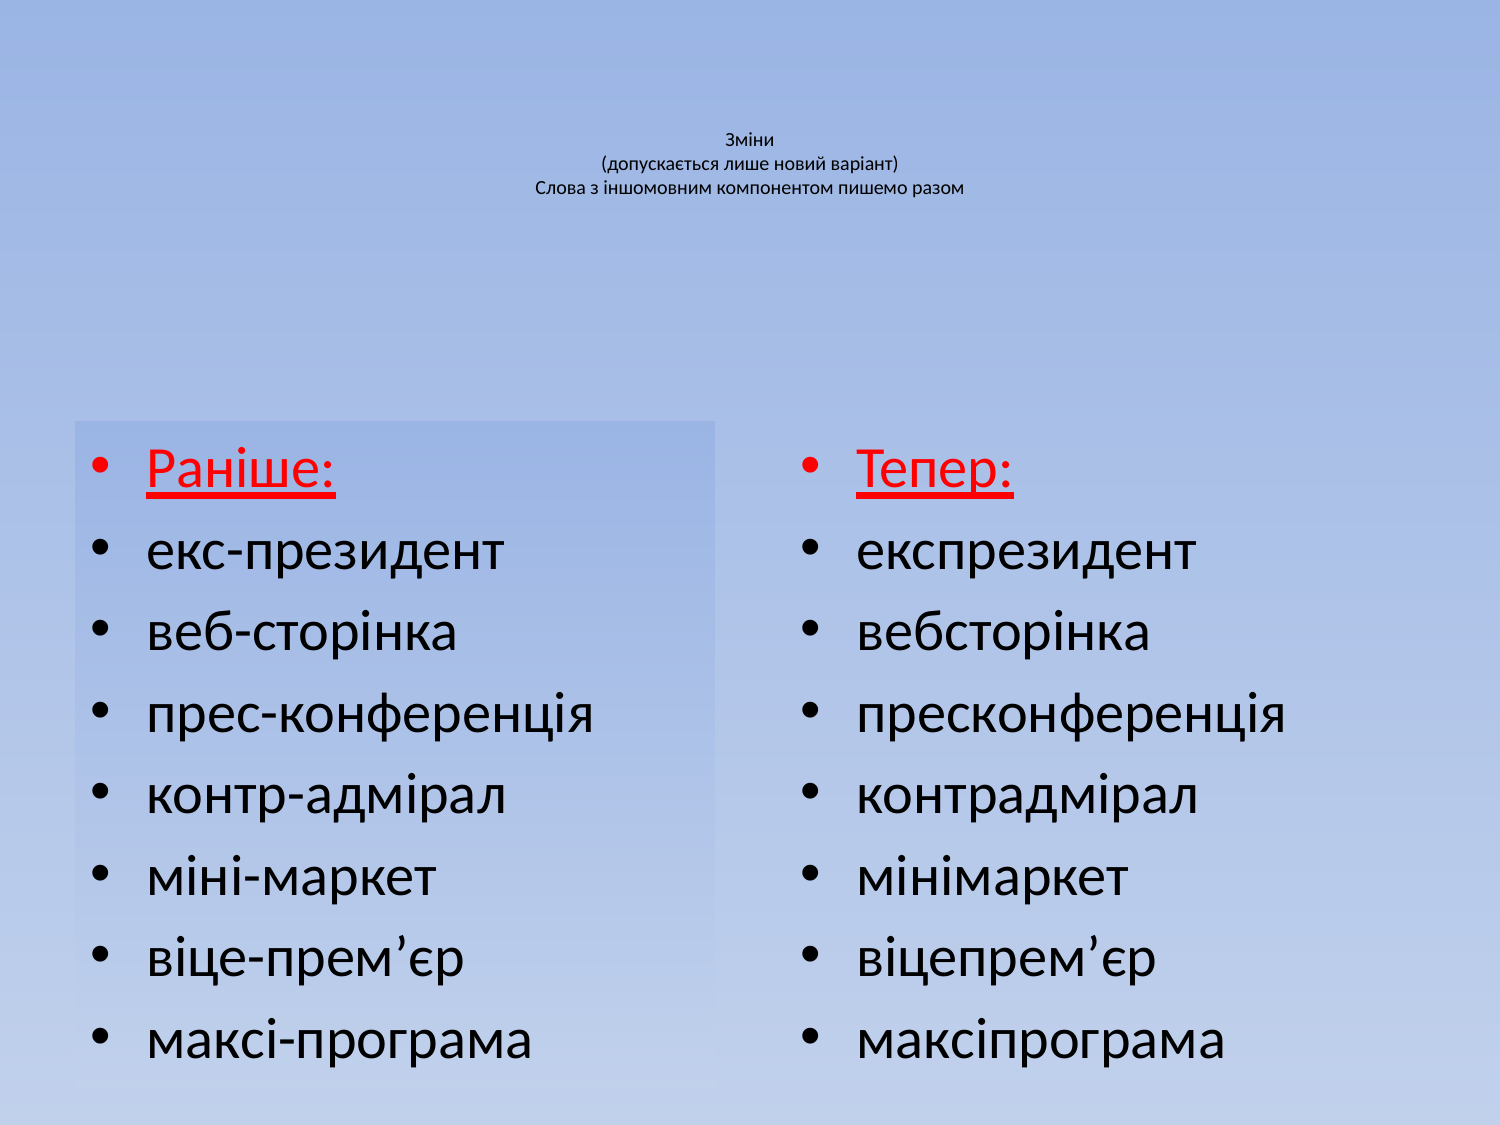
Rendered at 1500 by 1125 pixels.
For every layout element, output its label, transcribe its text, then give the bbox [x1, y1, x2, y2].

title Зміни (допускається лише новий варіант) Слова з іншомовним компонентом пишемо разом [75, 45, 1425, 233]
list Тепер: експрезидент вебсторінка пресконференція контрадмірал мінімаркет віцепрем’єр максіпрограма [785, 421, 1418, 1102]
list Раніше: екс-президент веб-сторінка прес-конференція контр-адмірал міні-маркет віце-прем’єр максі-програма [75, 421, 715, 1090]
